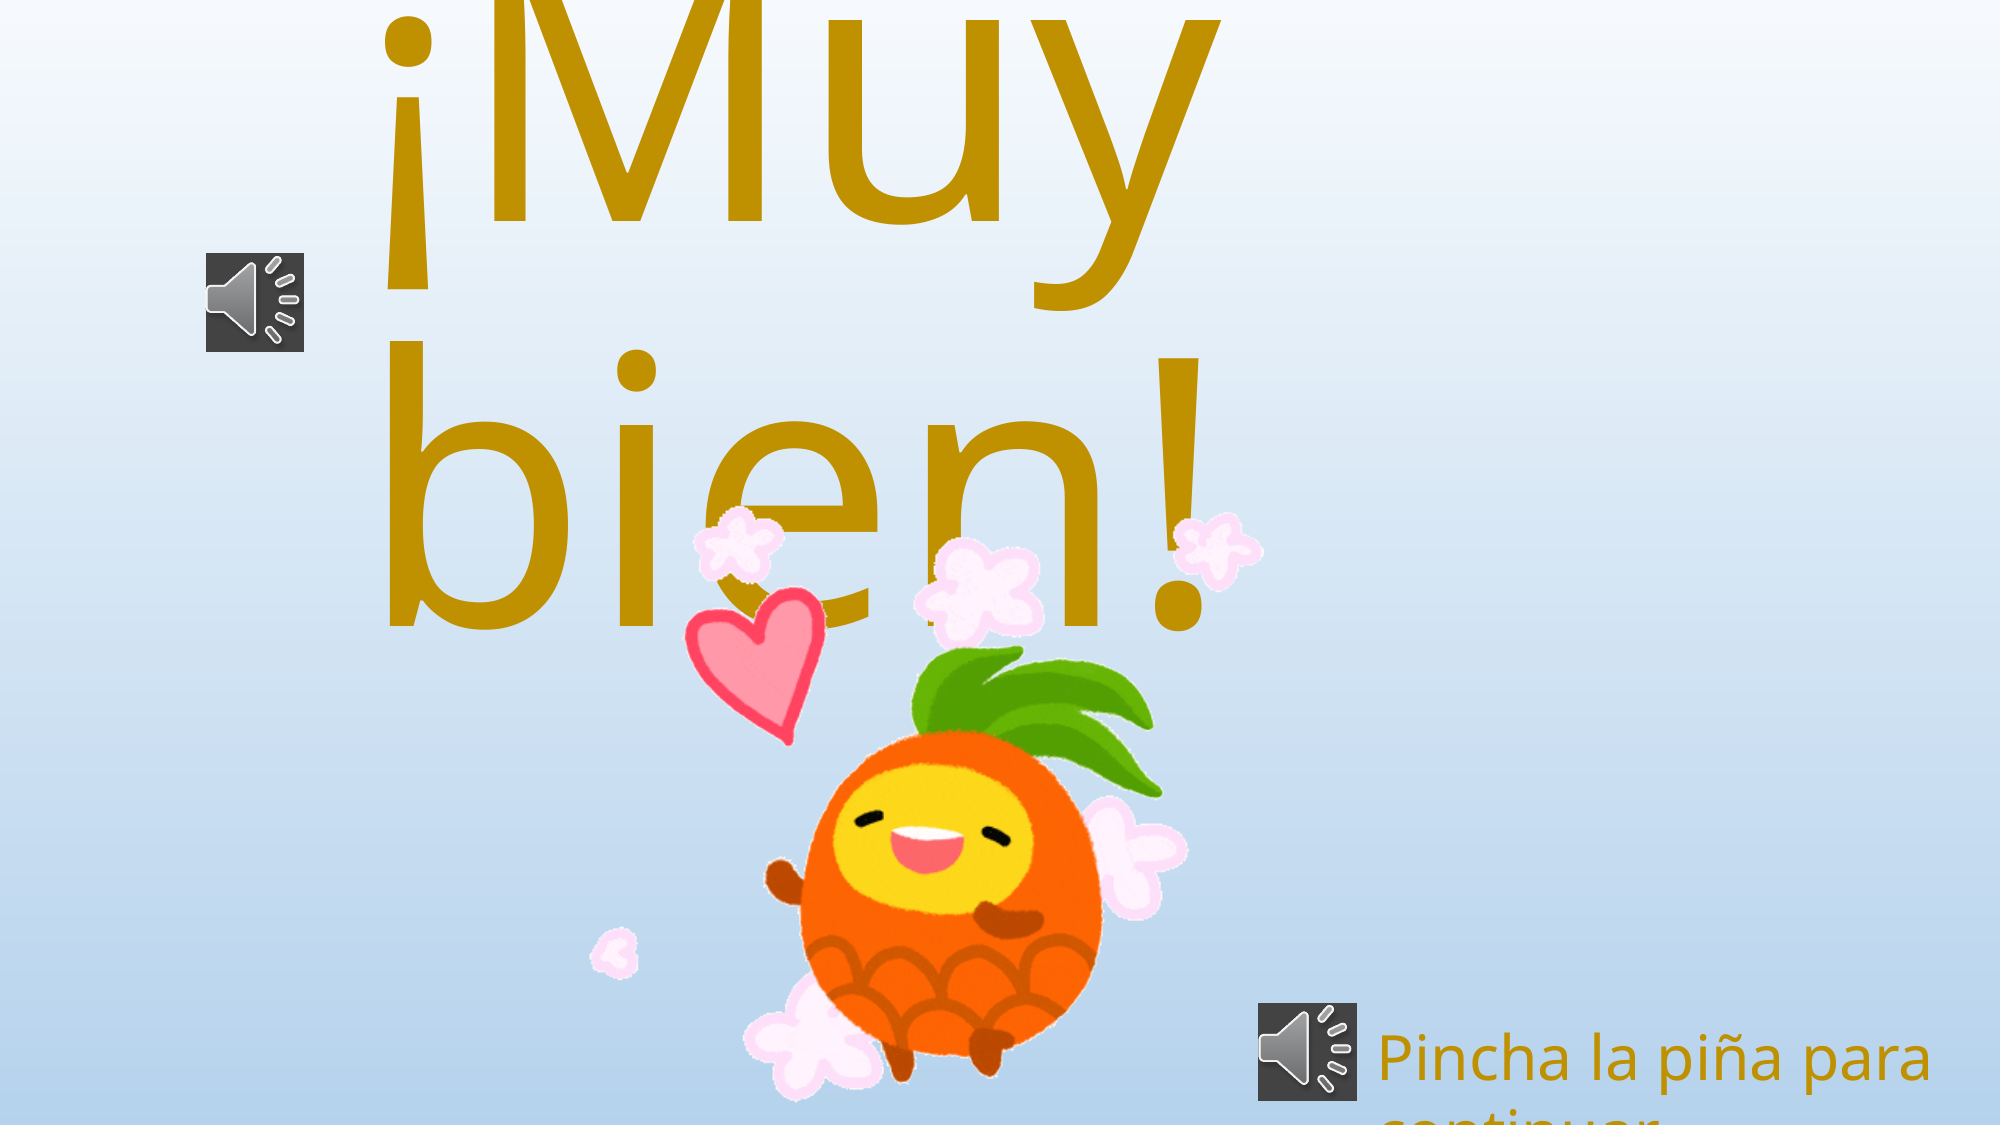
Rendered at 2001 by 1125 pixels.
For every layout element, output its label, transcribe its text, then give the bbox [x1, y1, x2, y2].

title ¡Muy bien! [343, 193, 2000, 412]
picture [205, 252, 306, 353]
text_box Pincha la piña para continuar [1361, 1010, 1983, 1125]
picture [557, 439, 1358, 1125]
